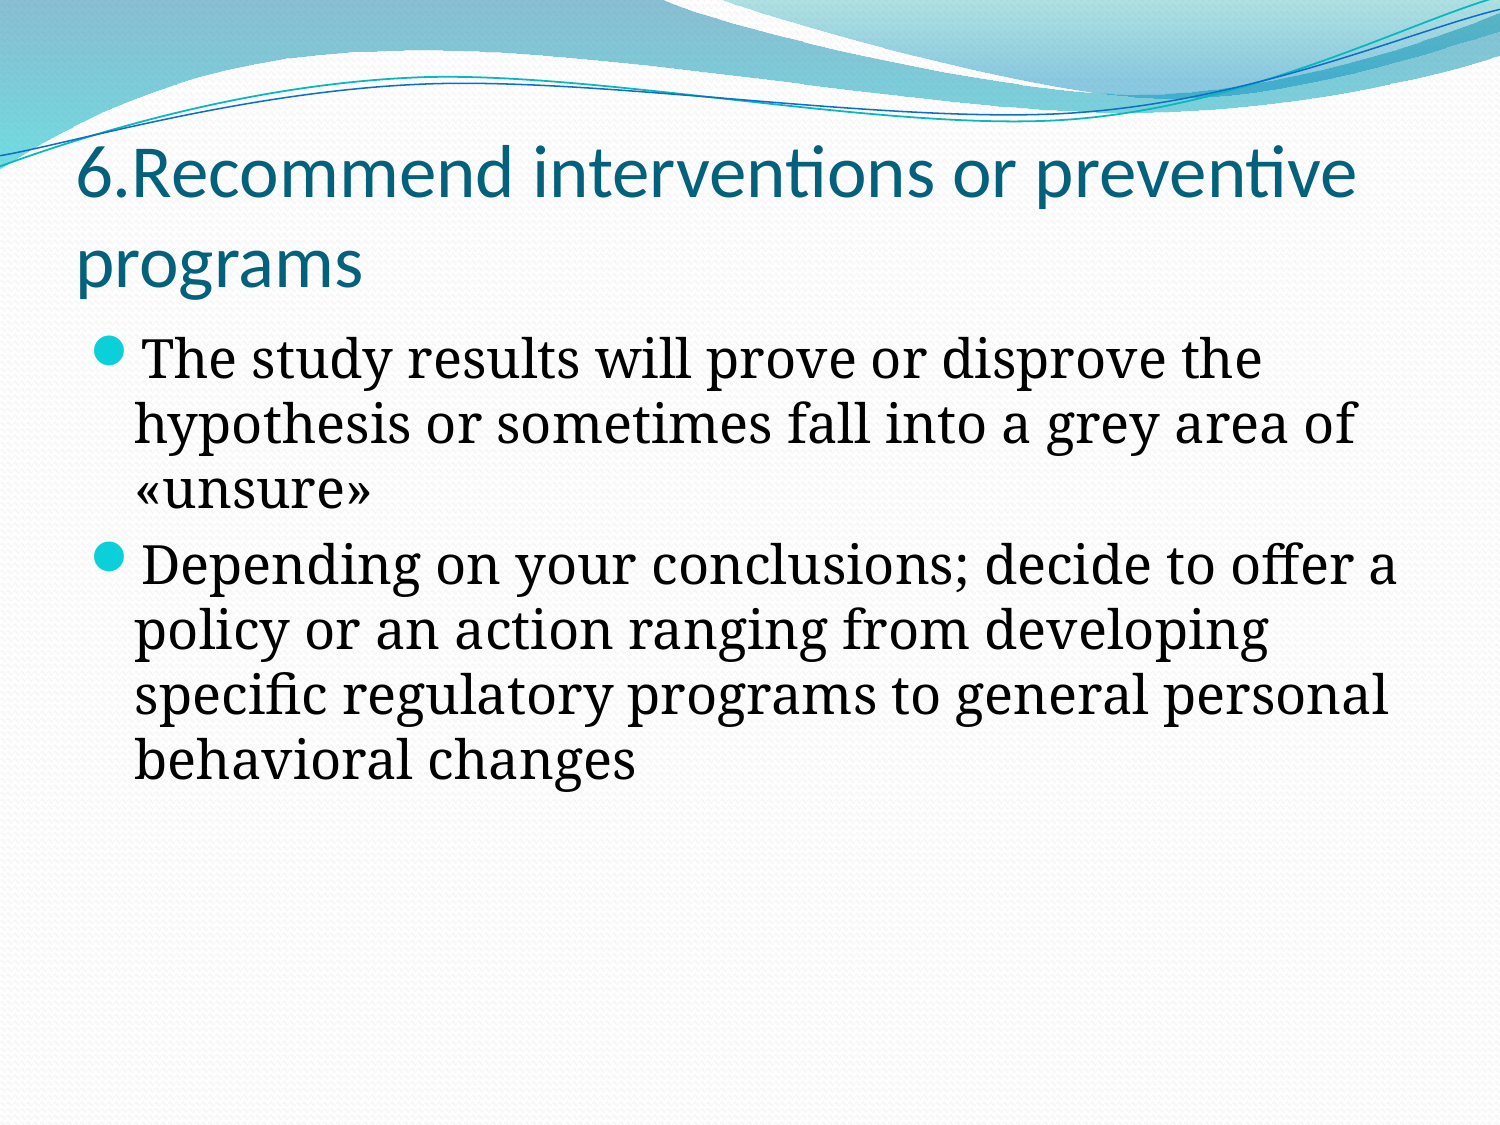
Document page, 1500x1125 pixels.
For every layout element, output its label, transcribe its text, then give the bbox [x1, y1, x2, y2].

list The study results will prove or disprove the hypothesis or sometimes fall into a grey area of «unsure» Depending on your conclusions; decide to offer a policy or an action ranging from developing specific regulatory programs to general personal behavioral changes [75, 317, 1425, 1038]
title 6.Recommend interventions or preventive programs [75, 115, 1425, 303]
